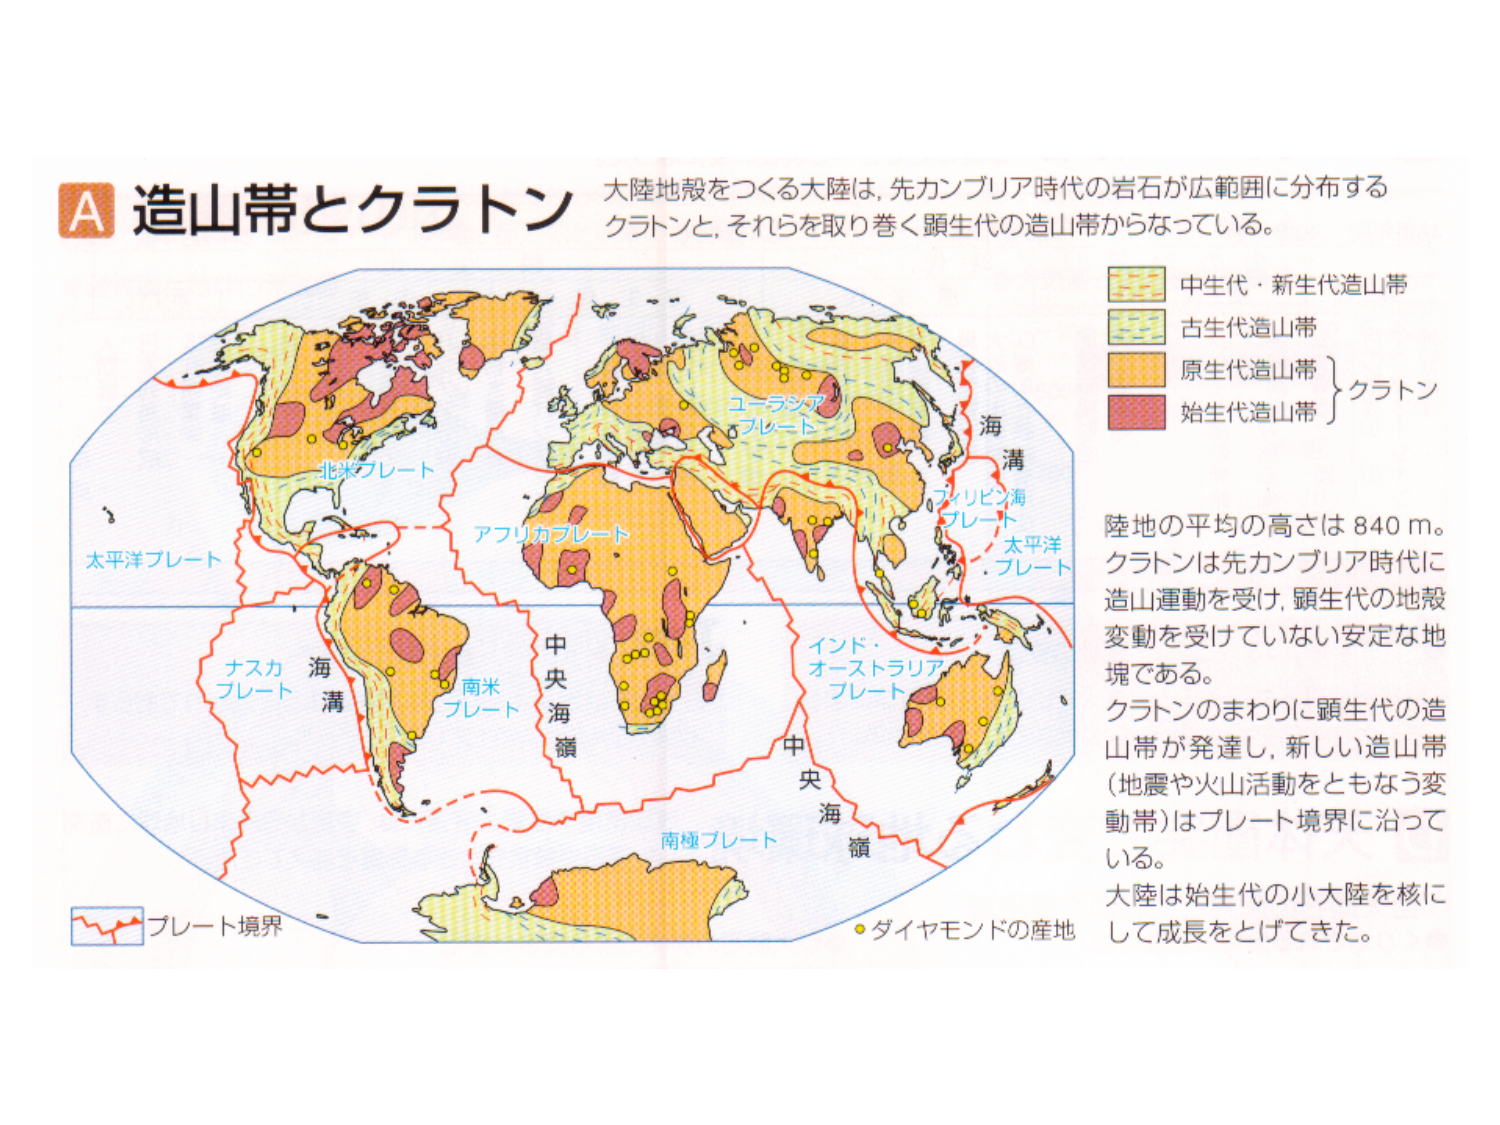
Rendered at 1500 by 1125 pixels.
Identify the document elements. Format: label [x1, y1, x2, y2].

picture [32, 155, 1468, 969]
